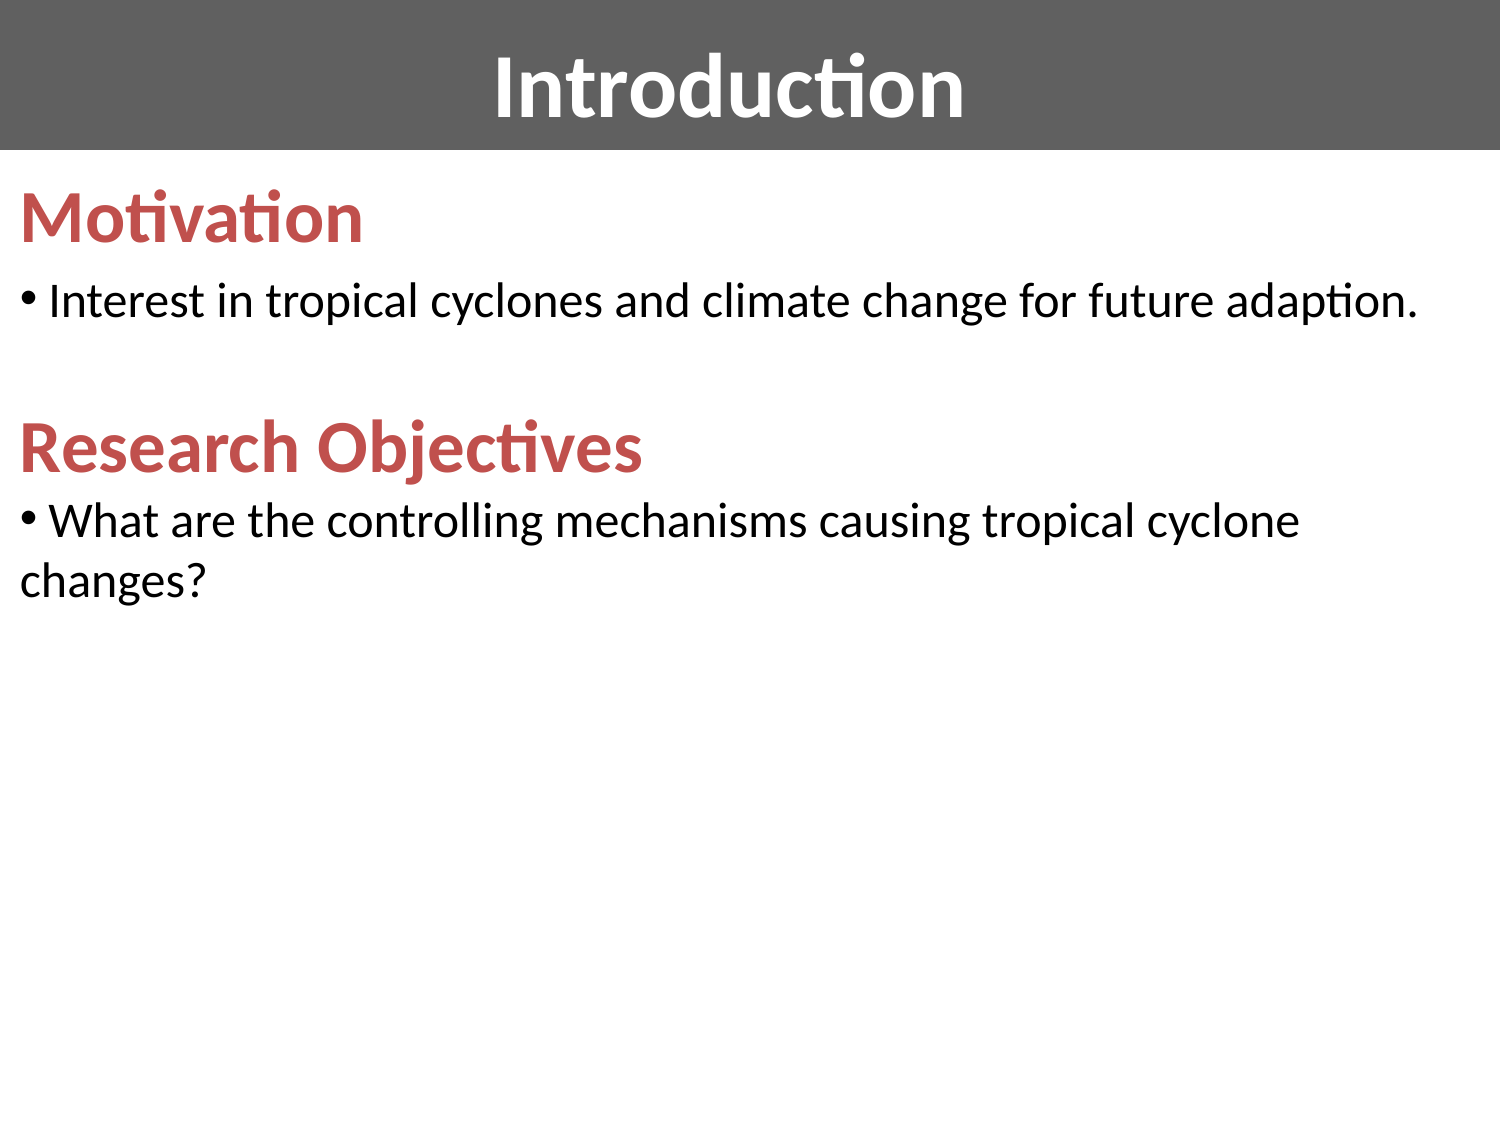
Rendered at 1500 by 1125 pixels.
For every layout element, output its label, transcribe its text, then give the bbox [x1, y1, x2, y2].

text_box Motivation Interest in tropical cyclones and climate change for future adaption. Research Objectives What are the controlling mechanisms causing tropical cyclone changes? [4, 163, 1500, 1125]
picture [0, 0, 1500, 154]
